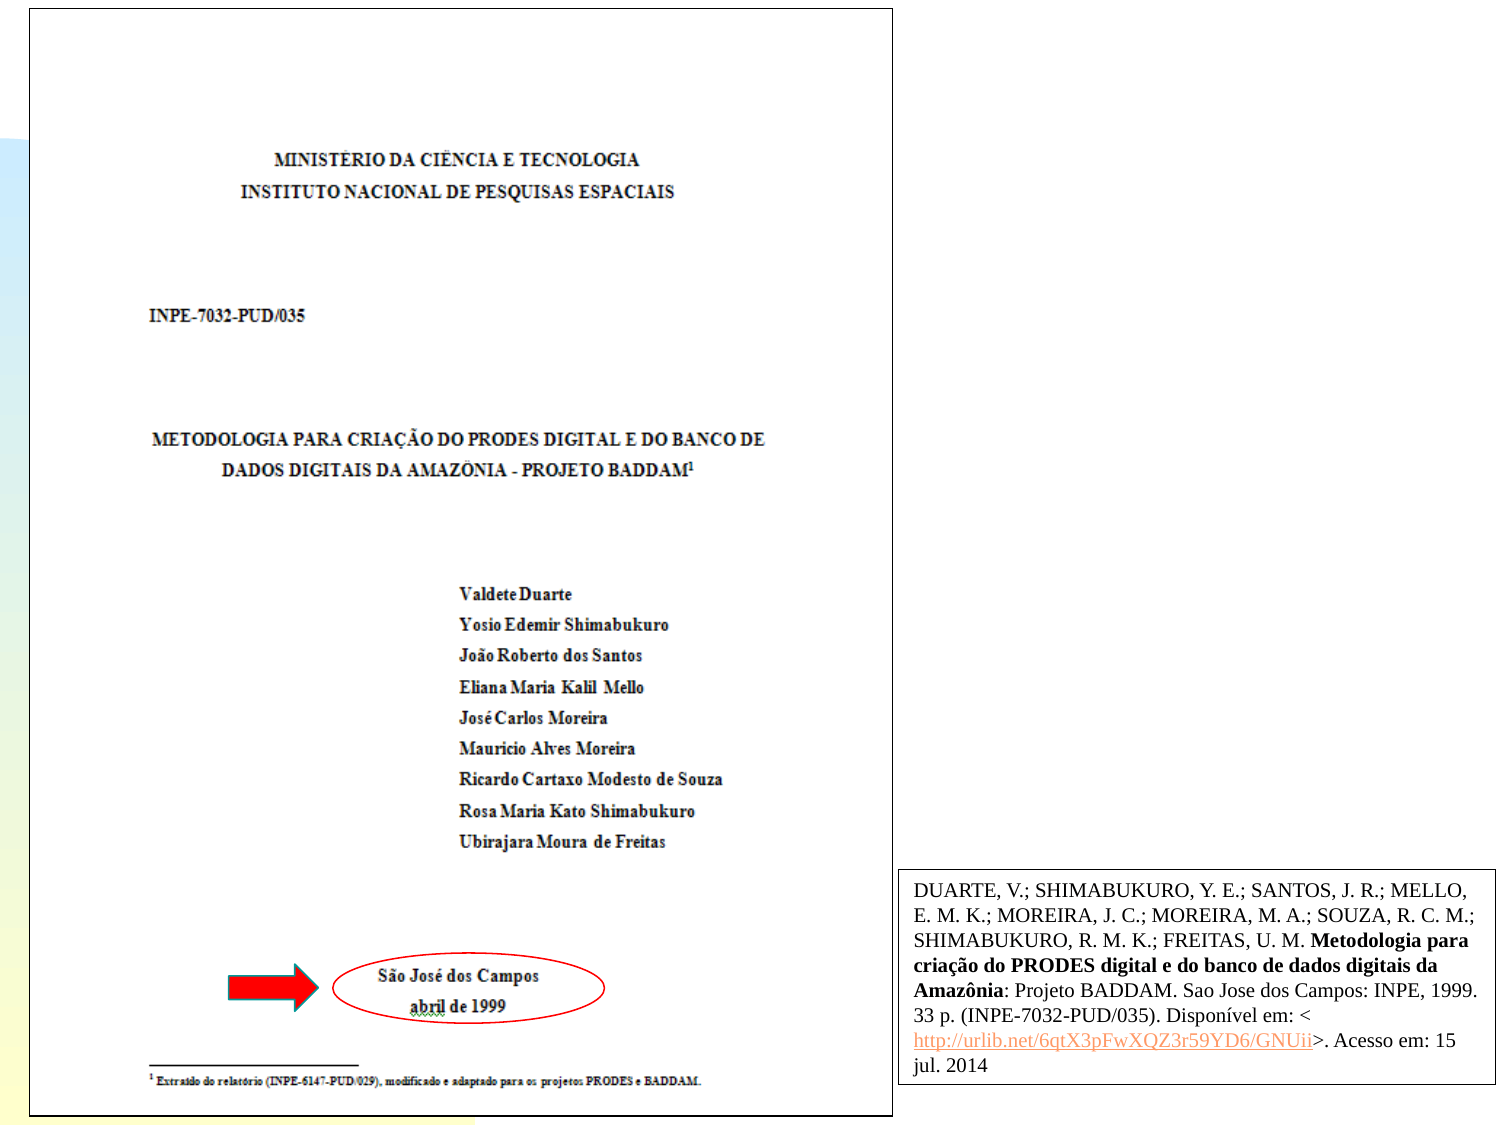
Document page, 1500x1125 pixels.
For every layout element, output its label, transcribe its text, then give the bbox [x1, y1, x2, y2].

picture [30, 9, 893, 1116]
text_box DUARTE, V.; SHIMABUKURO, Y. E.; SANTOS, J. R.; MELLO, E. M. K.; MOREIRA, J. C.; MOREIRA, M. A.; SOUZA, R. C. M.; SHIMABUKURO, R. M. K.; FREITAS, U. M. Metodologia para criação do PRODES digital e do banco de dados digitais da Amazônia: Projeto BADDAM. Sao Jose dos Campos: INPE, 1999. 33 p. (INPE-7032-PUD/035). Disponível em: <http://urlib.net/6qtX3pFwXQZ3r59YD6/GNUii>. Acesso em: 15 jul. 2014 [898, 869, 1496, 1085]
